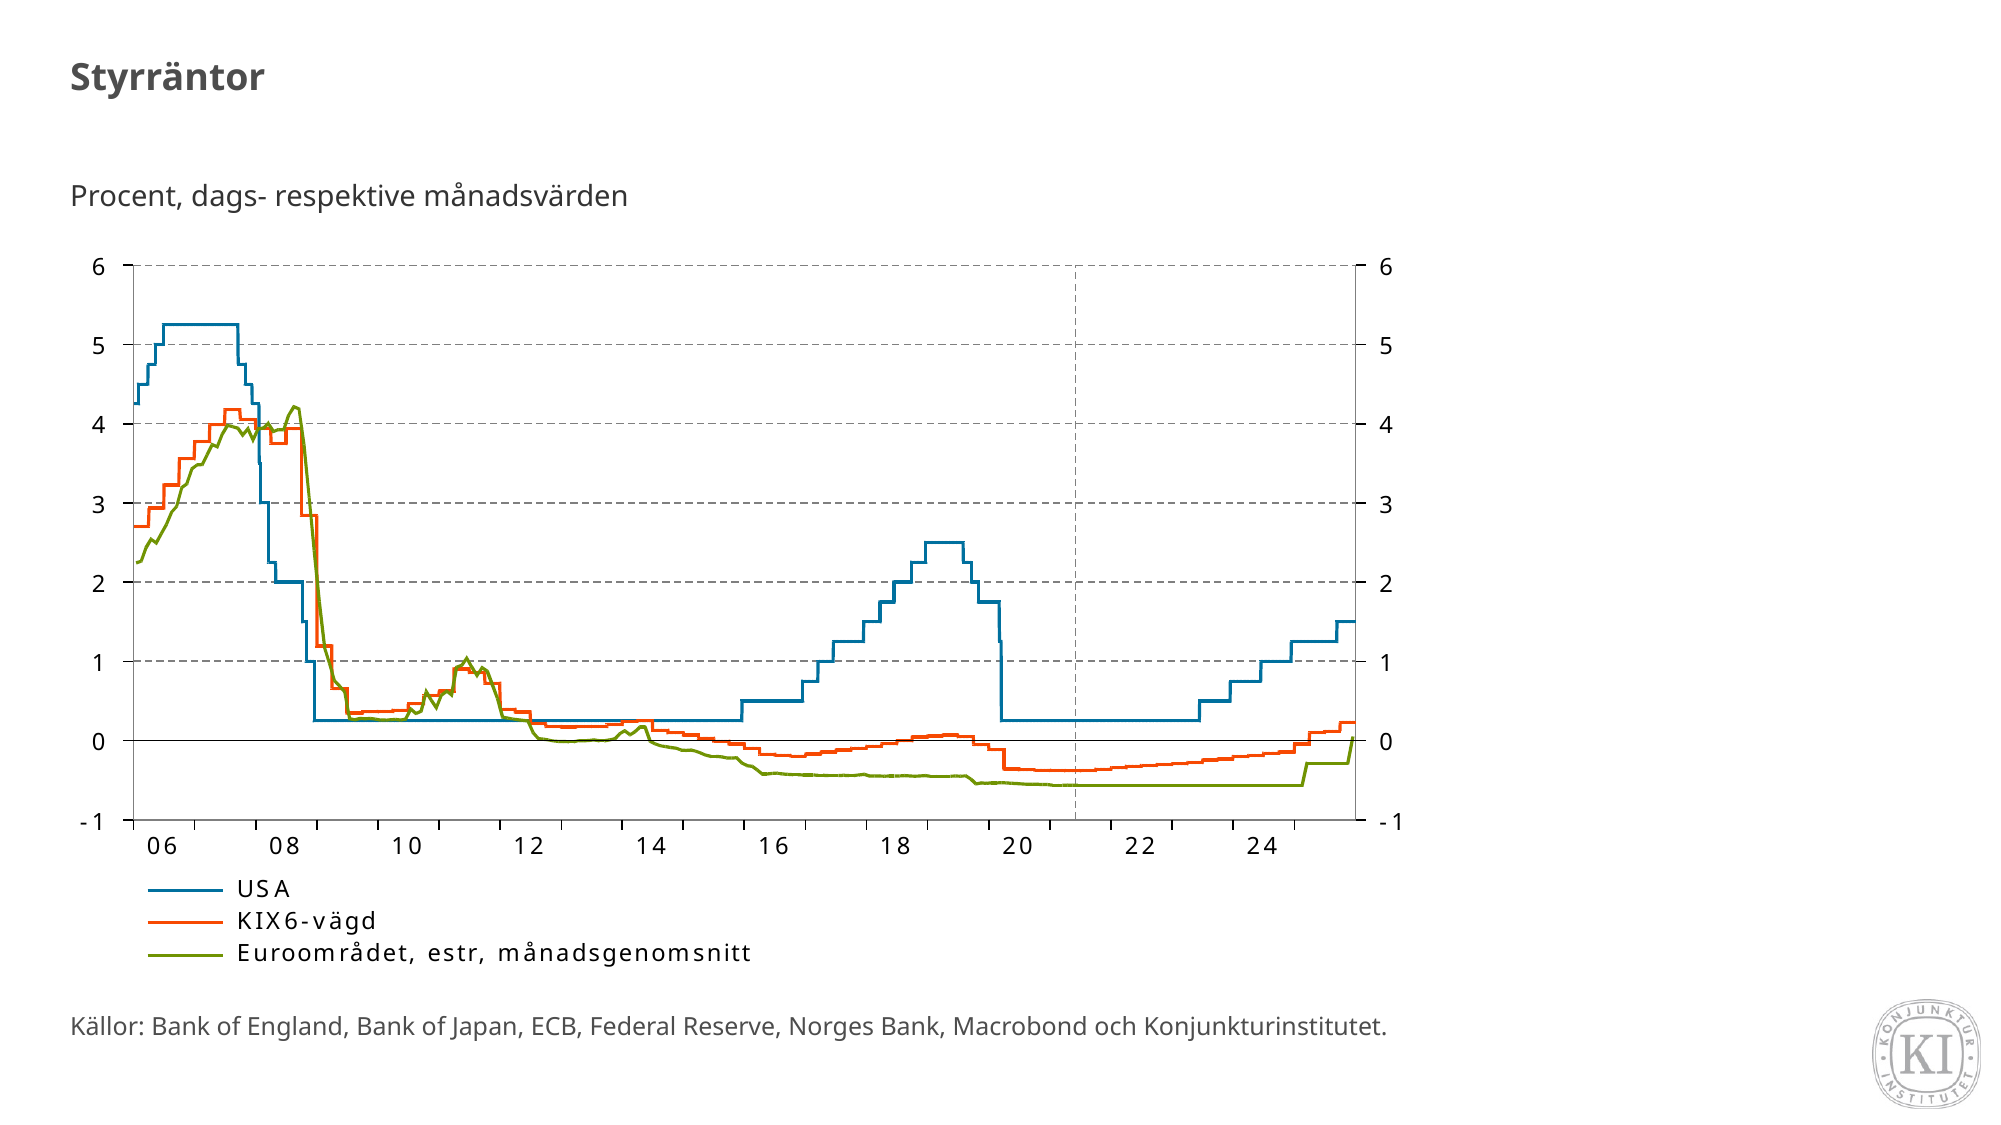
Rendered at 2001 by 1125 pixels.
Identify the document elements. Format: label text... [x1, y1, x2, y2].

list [30, 228, 1453, 995]
subtitle Källor: Bank of England, Bank of Japan, ECB, Federal Reserve, Norges Bank, Macrobond och Konjunkturinstitutet. [55, 1003, 1476, 1106]
list Procent, dags- respektive månadsvärden [55, 137, 1476, 220]
title Styrräntor [55, 45, 1476, 128]
picture [1872, 999, 1981, 1109]
